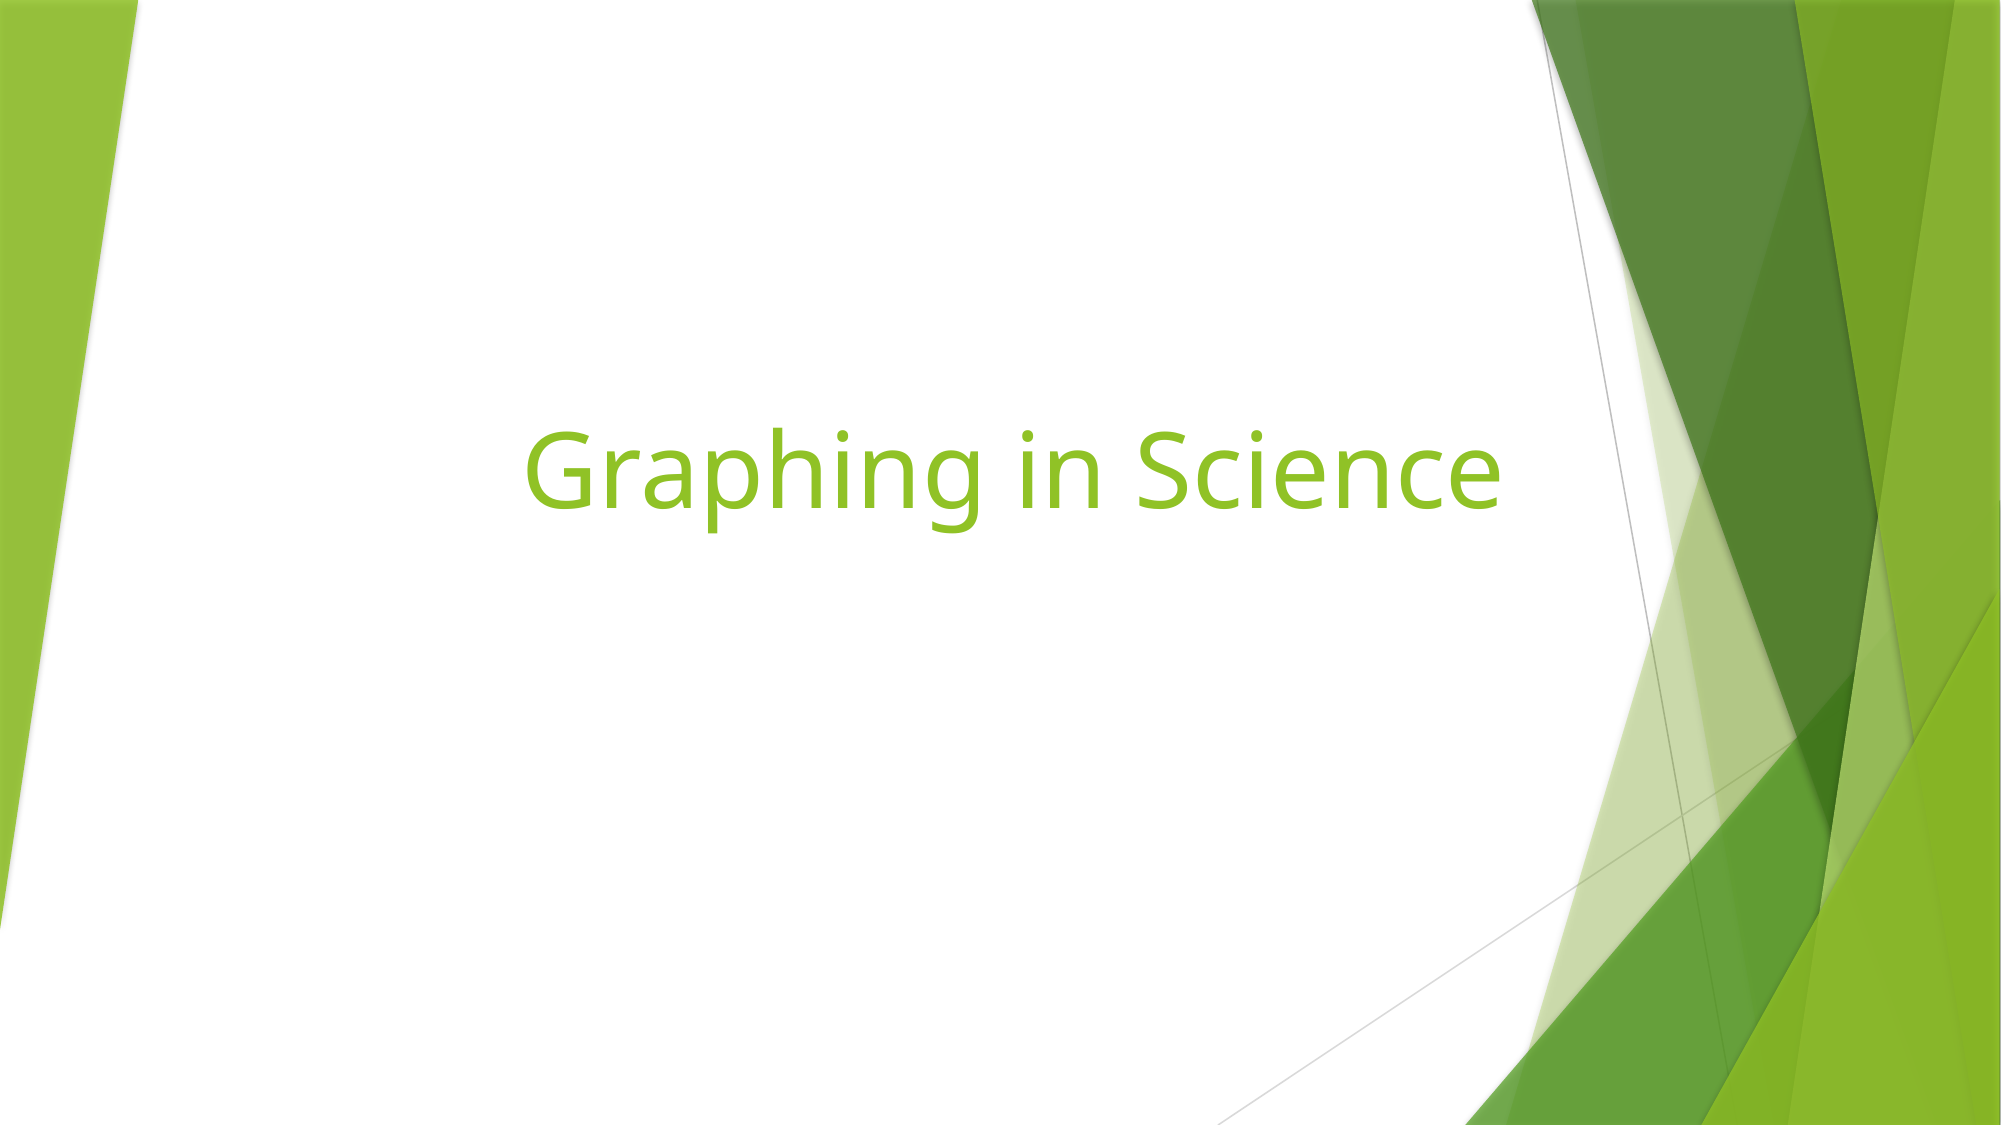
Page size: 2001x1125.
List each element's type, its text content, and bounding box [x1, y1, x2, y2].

title Graphing in Science [247, 394, 1522, 665]
